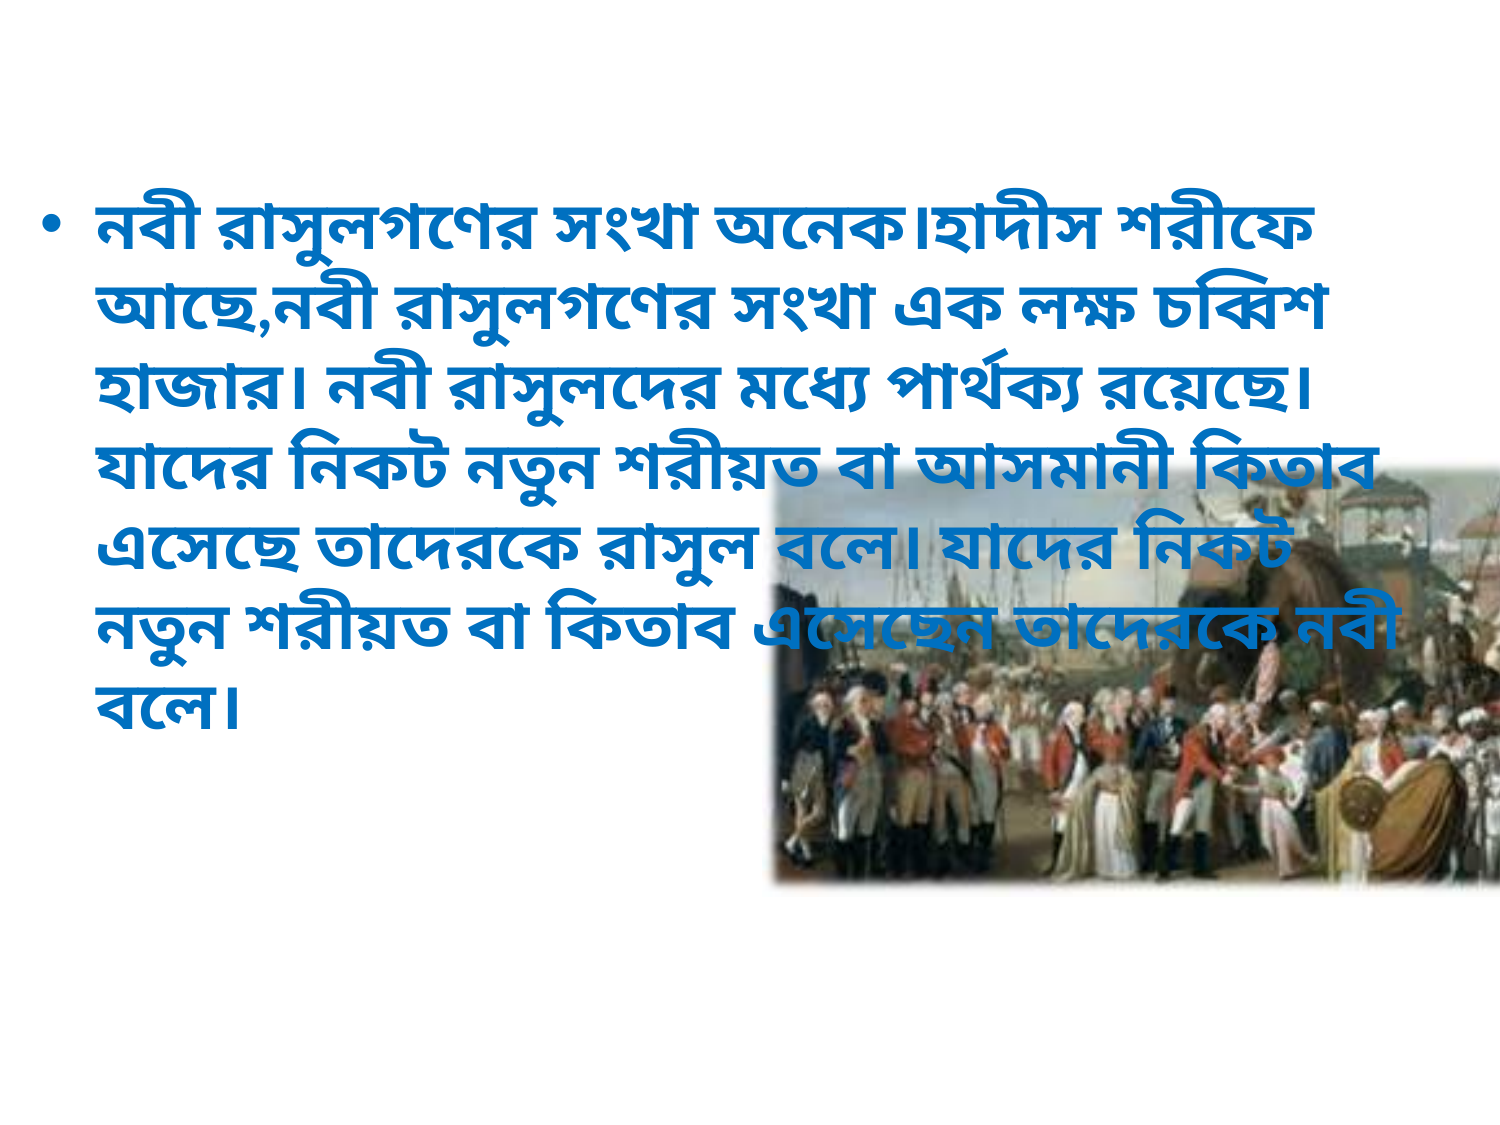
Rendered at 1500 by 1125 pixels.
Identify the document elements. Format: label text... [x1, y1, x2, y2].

picture [762, 456, 1500, 898]
list নবী রাসুলগণের সংখা অনেক।হাদীস শরীফে আছে,নবী রাসুলগণের সংখা এক লক্ষ চব্বিশ হাজার। নবী রাসুলদের মধ্যে পার্থক্য রয়েছে। যাদের নিকট নতুন শরীয়ত বা আসমানী কিতাব এসেছে তাদেরকে রাসুল বলে। যাদের নিকট নতুন শরীয়ত বা কিতাব এসেছেন তাদেরকে নবী বলে। [24, 174, 1450, 993]
